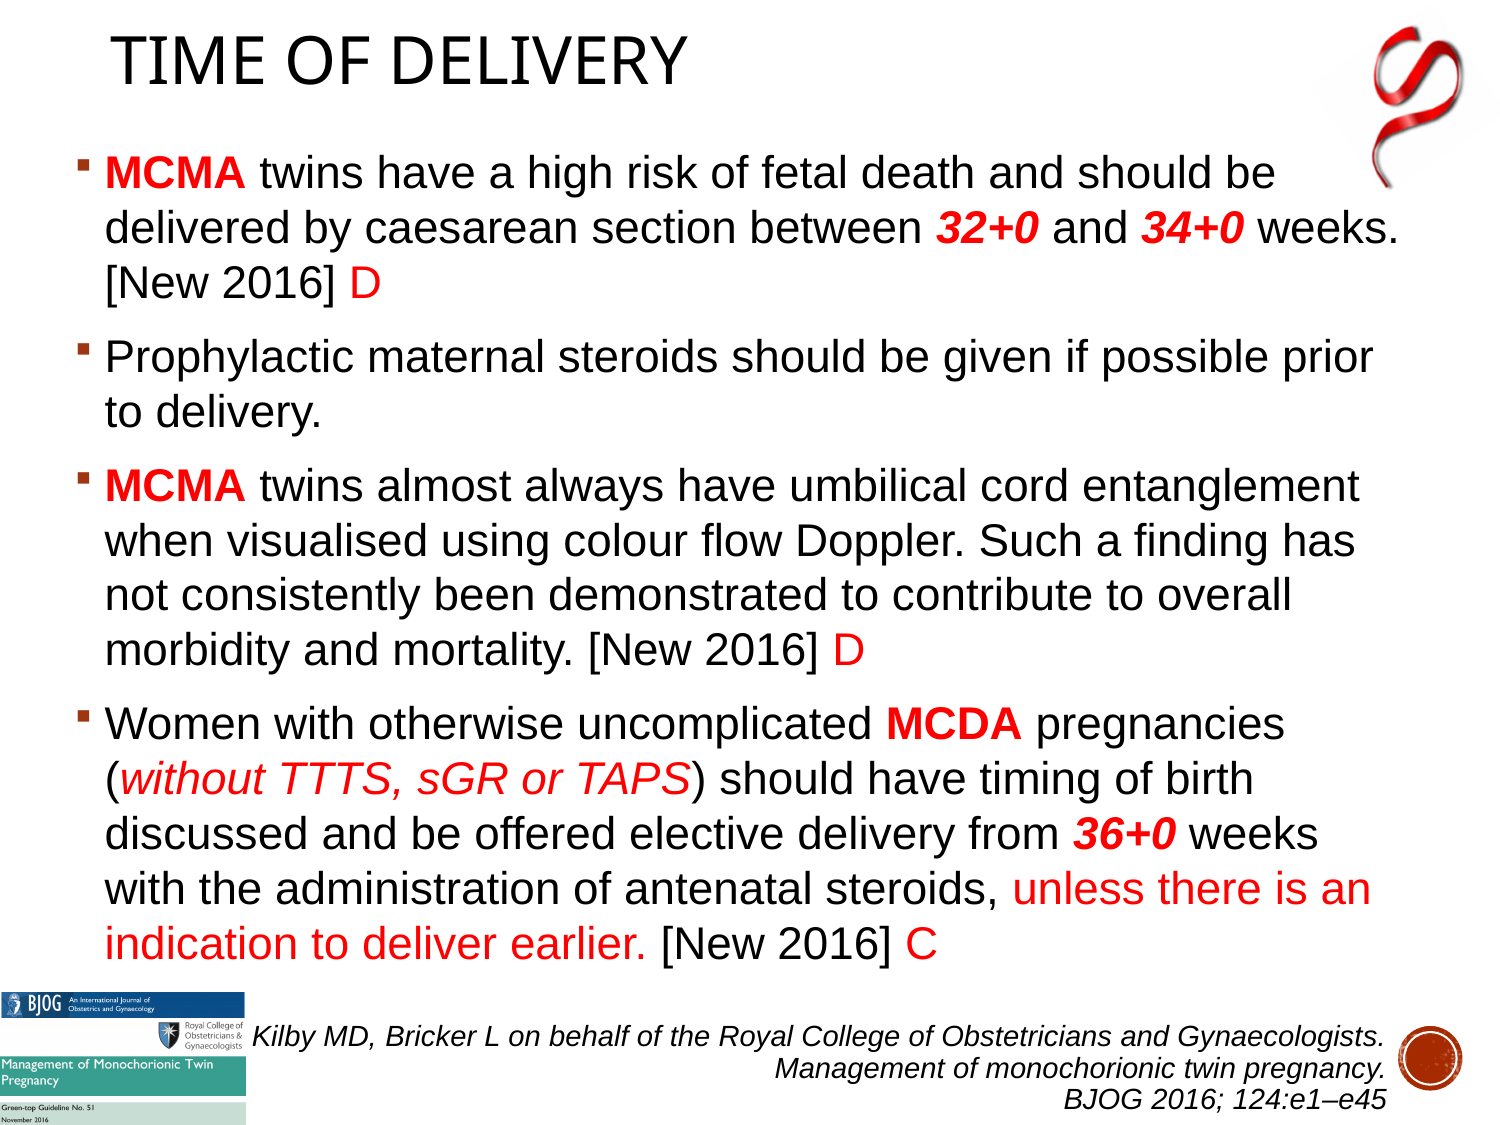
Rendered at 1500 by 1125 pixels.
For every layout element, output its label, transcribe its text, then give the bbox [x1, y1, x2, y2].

title TIME OF DELIVERY [95, 28, 1313, 99]
picture [0, 990, 246, 1125]
text_box Kilby MD, Bricker L on behalf of the Royal College of Obstetricians and Gynaecologists. Management of monochorionic twin pregnancy. BJOG 2016; 124:e1–e45 [246, 1014, 1403, 1124]
picture [1311, 4, 1500, 194]
list MCMA twins have a high risk of fetal death and should be delivered by caesarean section between 32+0 and 34+0 weeks. [New 2016] D Prophylactic maternal steroids should be given if possible prior to delivery. MCMA twins almost always have umbilical cord entanglement when visualised using colour ﬂow Doppler. Such a ﬁnding has not consistently been demonstrated to contribute to overall morbidity and mortality. [New 2016] D Women with otherwise uncomplicated MCDA pregnancies (without TTTS, sGR or TAPS) should have timing of birth discussed and be offered elective delivery from 36+0 weeks with the administration of antenatal steroids, unless there is an indication to deliver earlier. [New 2016] C [59, 135, 1427, 979]
